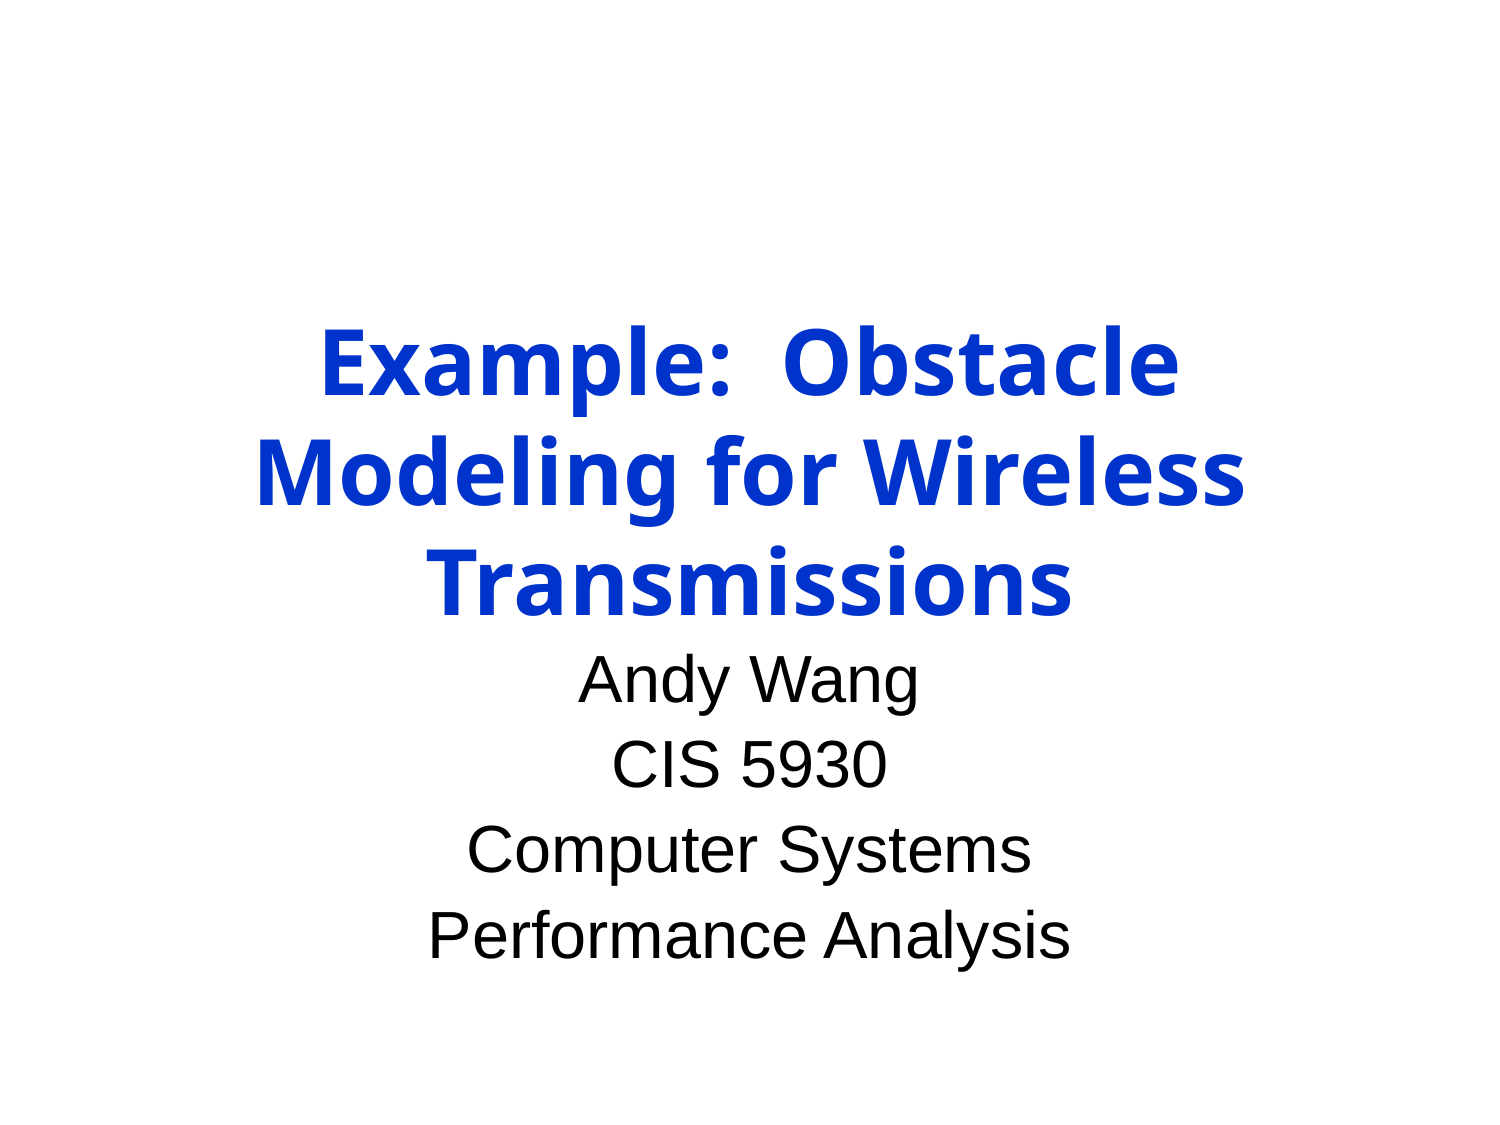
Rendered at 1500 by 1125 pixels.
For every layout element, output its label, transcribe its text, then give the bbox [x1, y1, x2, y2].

subtitle Andy Wang CIS 5930 Computer Systems Performance Analysis [224, 636, 1276, 926]
title Example: Obstacle Modeling for Wireless Transmissions [111, 374, 1388, 563]
